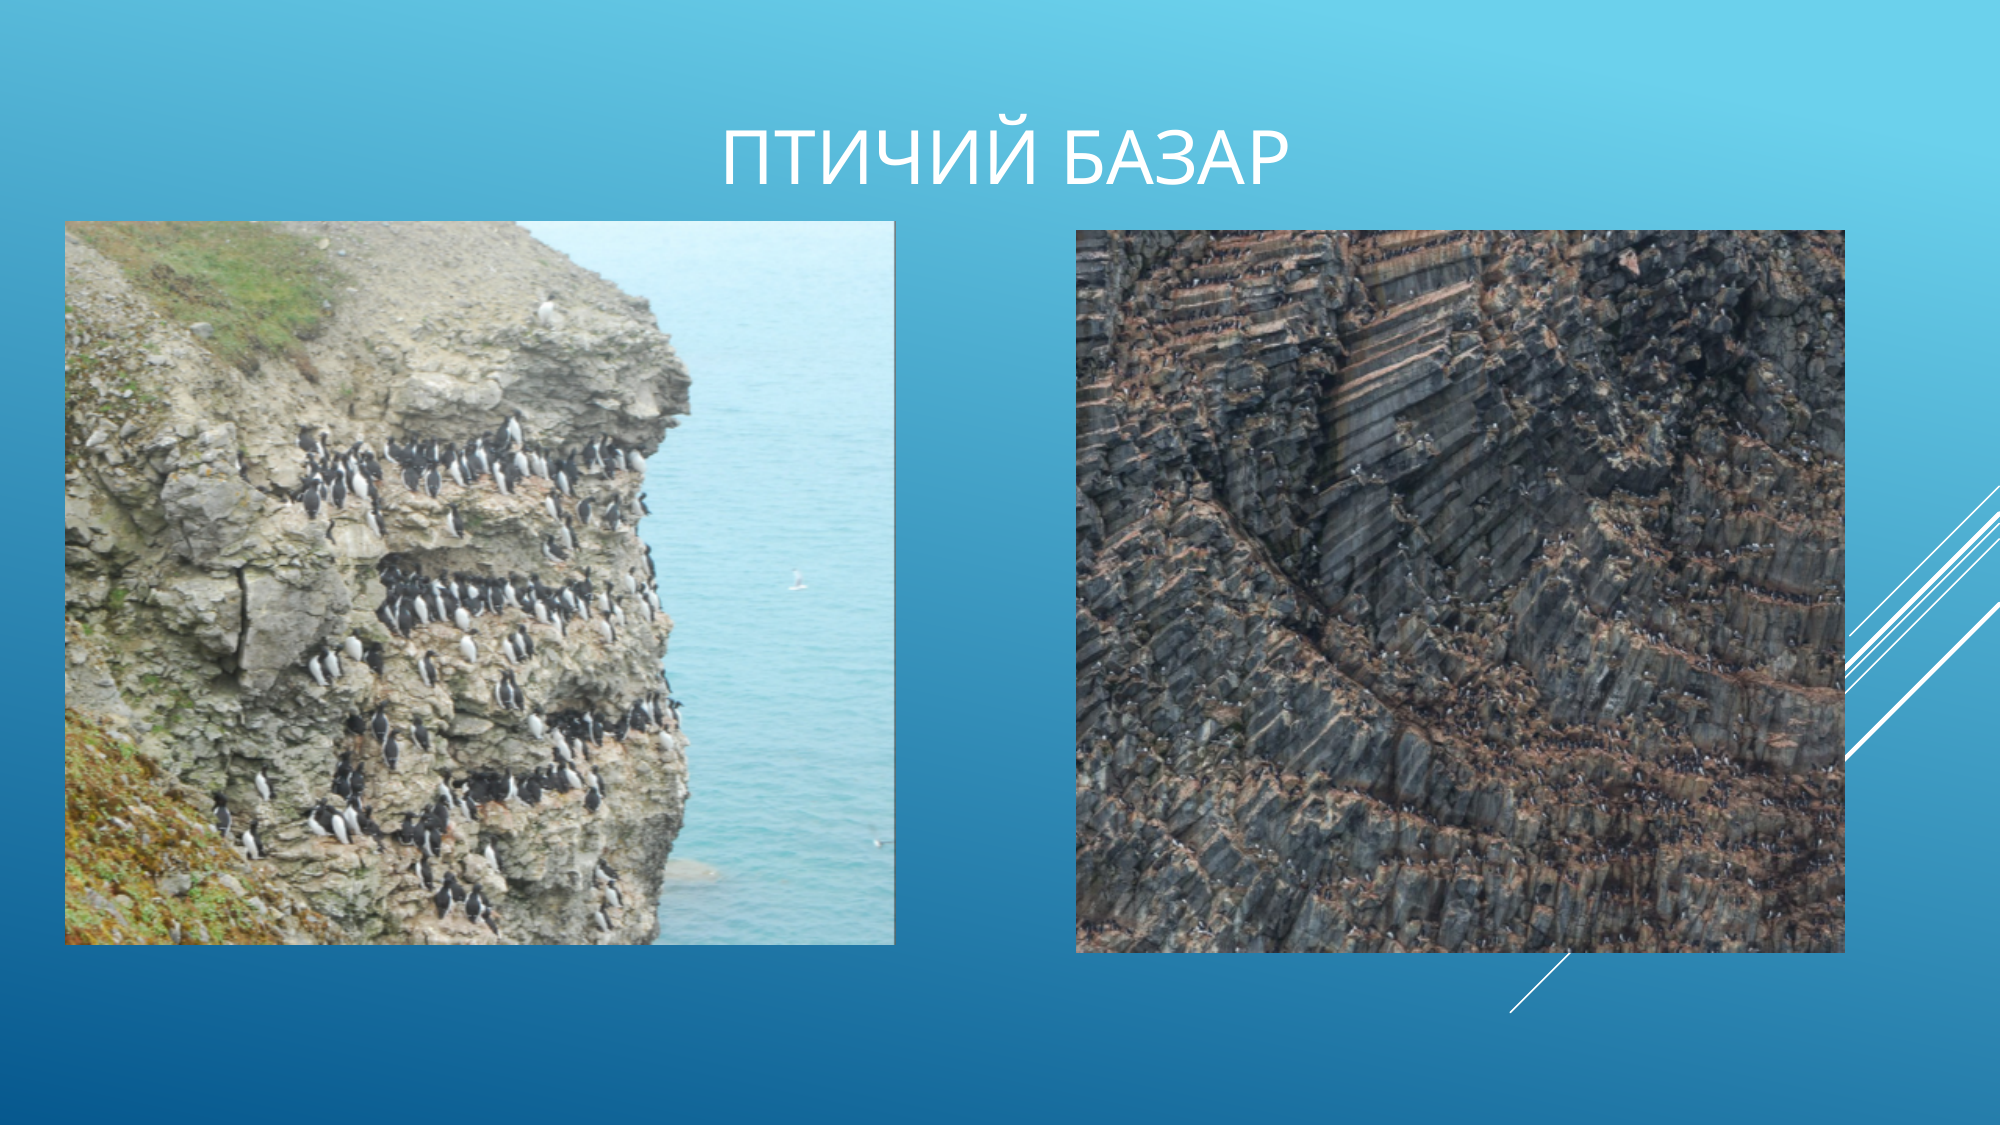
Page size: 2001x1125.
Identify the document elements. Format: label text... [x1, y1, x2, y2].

picture [1075, 230, 1845, 953]
picture [65, 221, 896, 945]
title Птичий базар [62, 70, 1949, 239]
